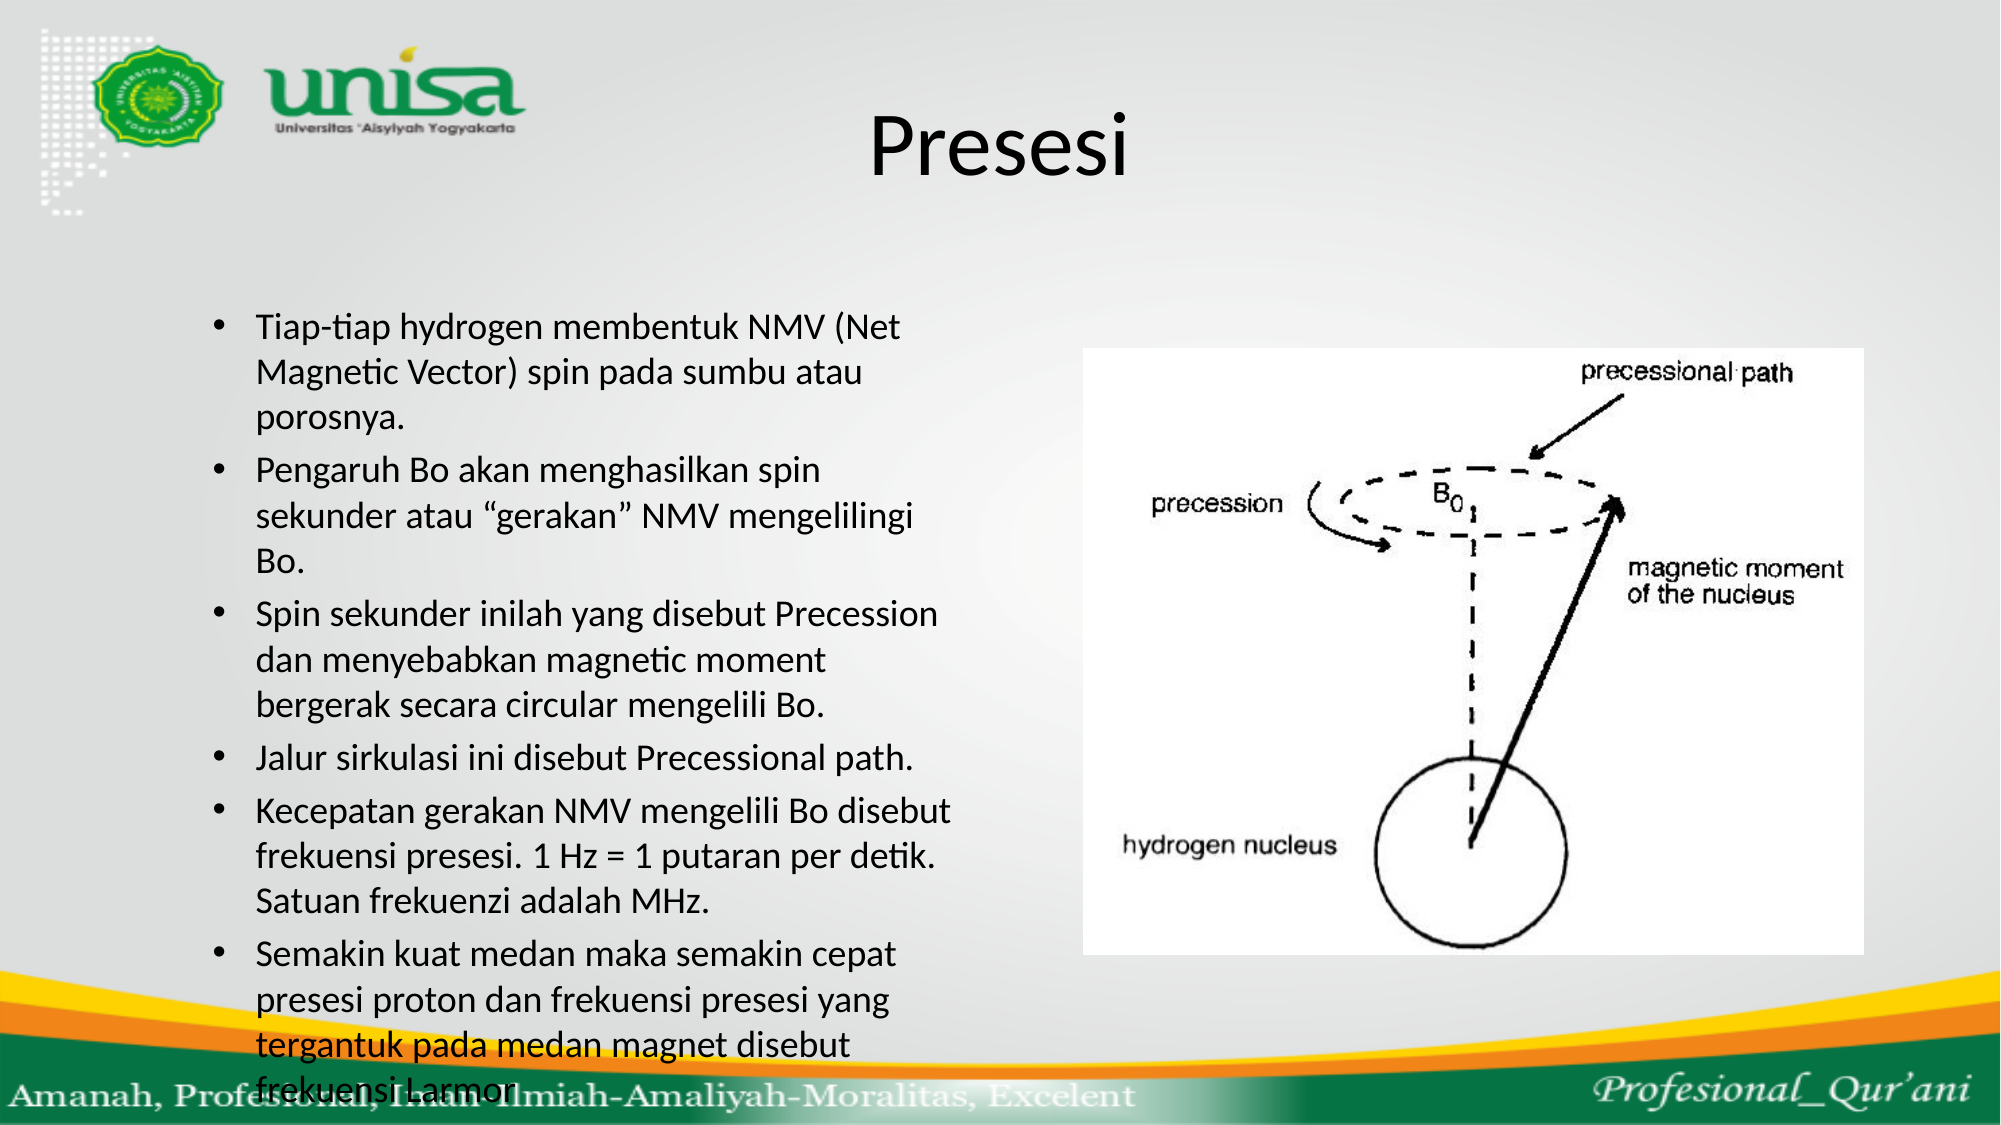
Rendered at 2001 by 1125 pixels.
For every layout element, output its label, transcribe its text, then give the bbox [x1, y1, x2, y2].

picture [0, 0, 2001, 1125]
title Presesi [99, 45, 1900, 233]
list Tiap-tiap hydrogen membentuk NMV (Net Magnetic Vector) spin pada sumbu atau porosnya. Pengaruh Bo akan menghasilkan spin sekunder atau “gerakan” NMV mengelilingi Bo. Spin sekunder inilah yang disebut Precession dan menyebabkan magnetic moment bergerak secara circular mengelili Bo. Jalur sirkulasi ini disebut Precessional path. Kecepatan gerakan NMV mengelili Bo disebut frekuensi presesi. 1 Hz = 1 putaran per detik. Satuan frekuenzi adalah MHz. Semakin kuat medan maka semakin cepat presesi proton dan frekuensi presesi yang tergantuk pada medan magnet disebut frekuensi Larmor [197, 294, 978, 1125]
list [1083, 348, 1864, 956]
